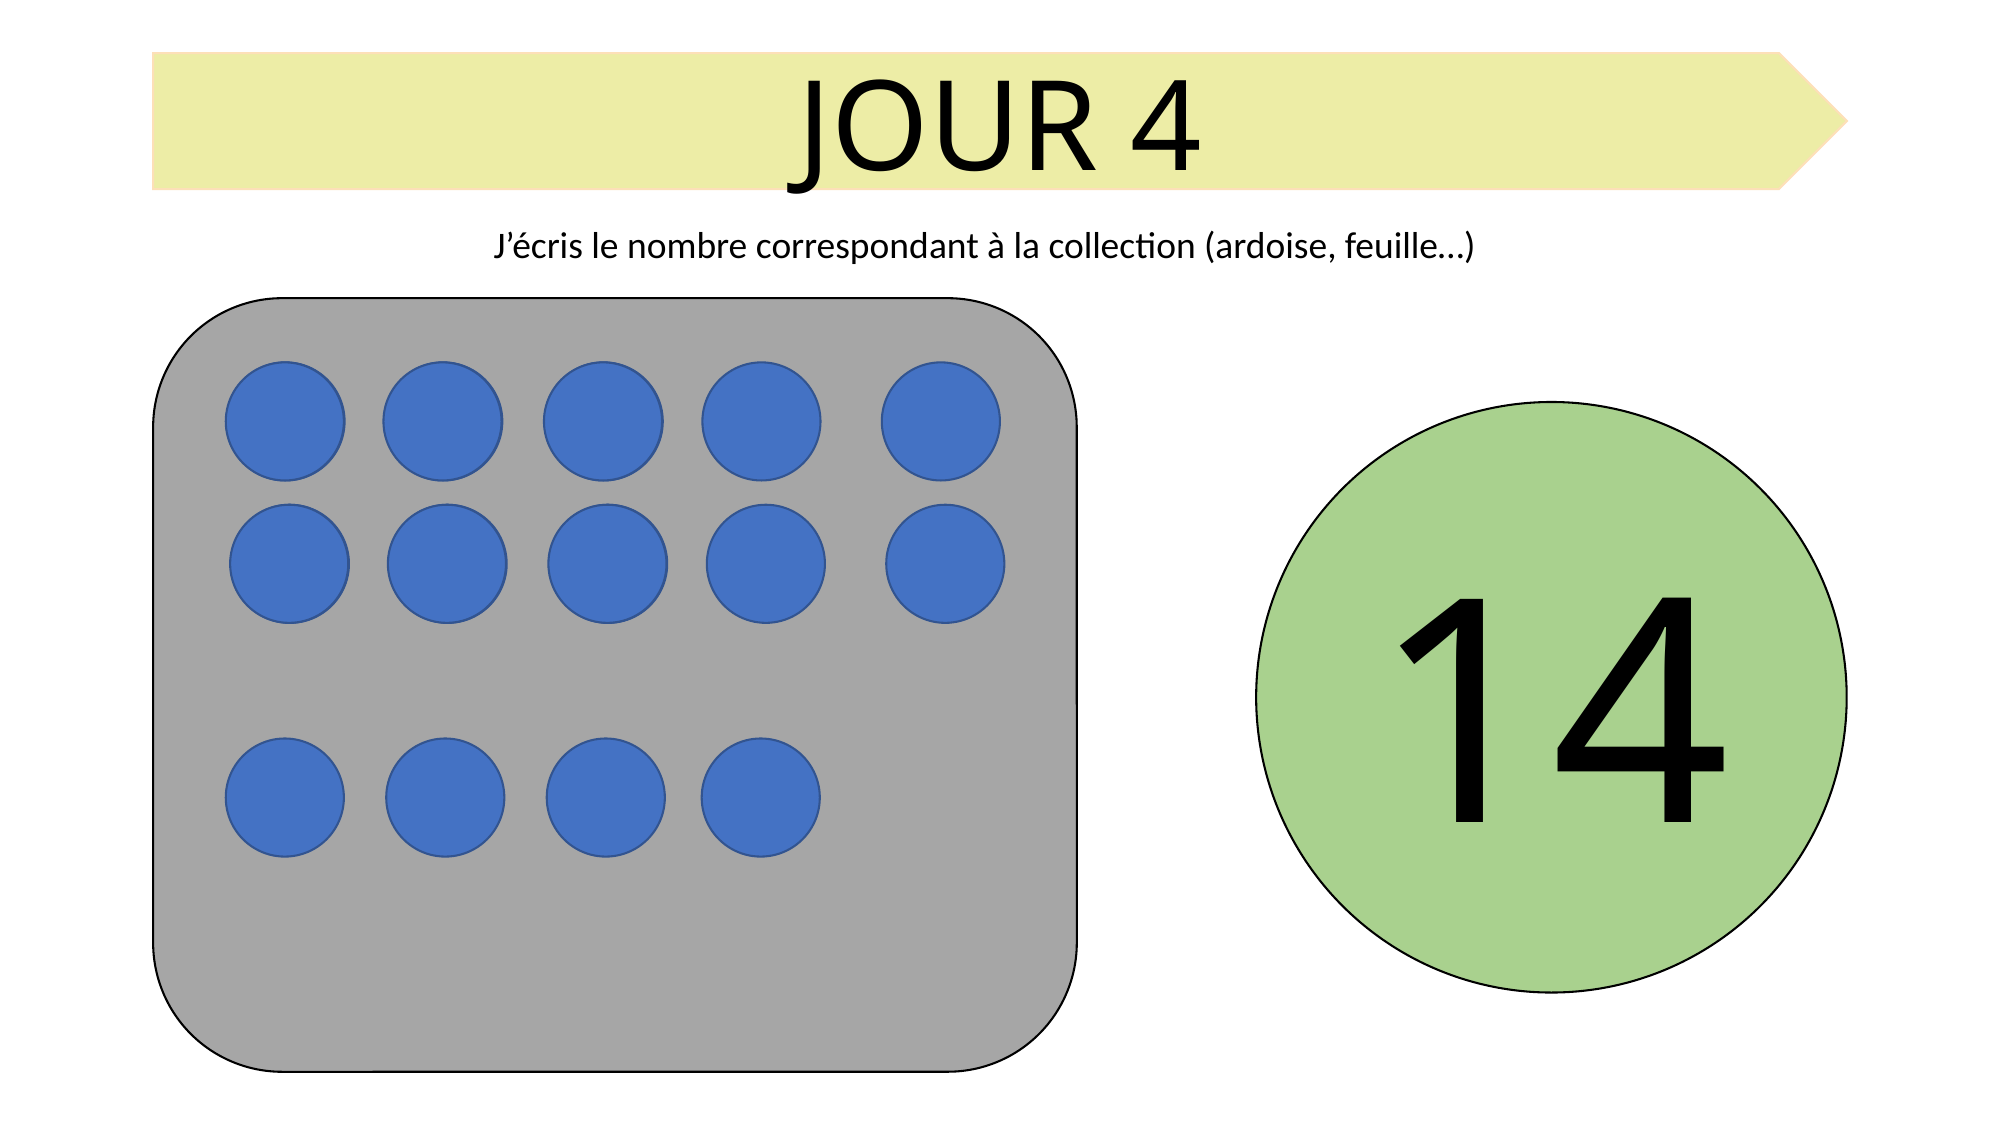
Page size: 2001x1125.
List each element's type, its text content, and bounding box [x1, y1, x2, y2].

text_box [700, 737, 821, 858]
text_box [705, 503, 826, 624]
text_box [701, 361, 822, 482]
text_box 14 [1255, 400, 1848, 994]
text_box [385, 737, 506, 858]
text_box J’écris le nombre correspondant à la collection (ardoise, feuille…) [400, 213, 1570, 274]
text_box [547, 503, 668, 624]
text_box [224, 361, 345, 482]
text_box [229, 503, 350, 624]
text_box [545, 737, 666, 858]
text_box [885, 503, 1006, 624]
text_box [542, 361, 664, 482]
text_box [382, 361, 503, 482]
text_box [152, 297, 1078, 1073]
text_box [153, 37, 1847, 205]
text_box [880, 361, 1001, 482]
text_box [224, 737, 345, 858]
text_box [386, 503, 508, 624]
